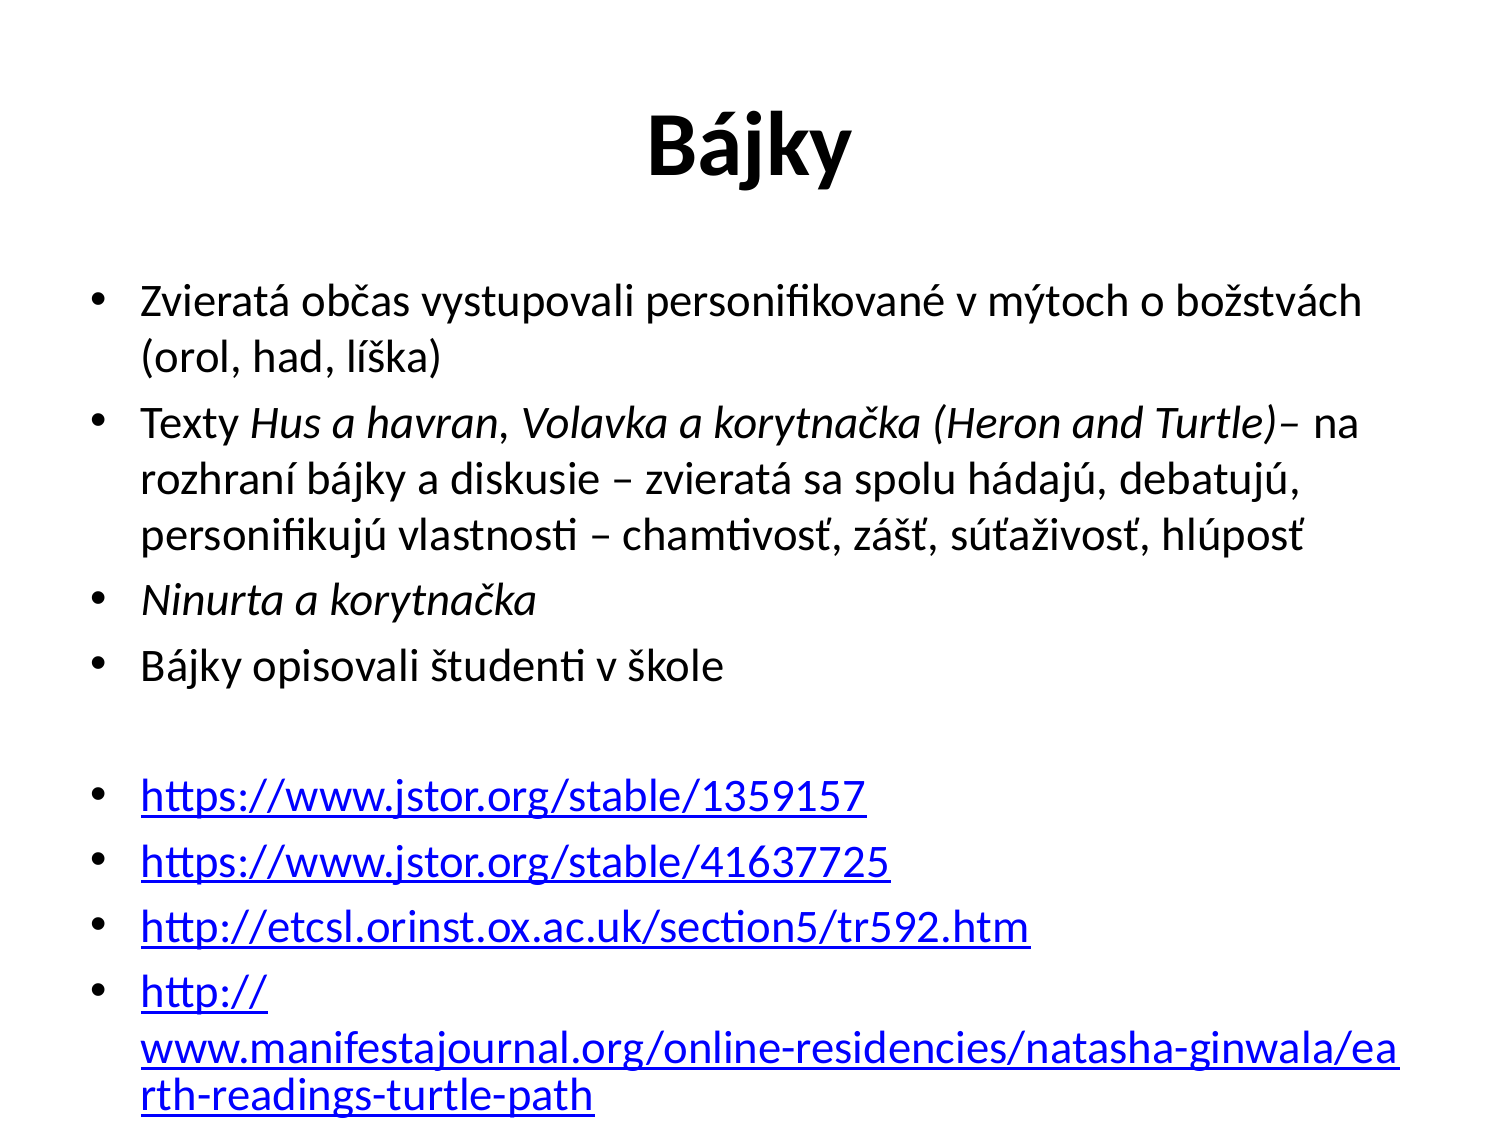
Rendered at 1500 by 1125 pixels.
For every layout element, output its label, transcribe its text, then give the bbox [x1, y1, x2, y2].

title Bájky [75, 45, 1425, 233]
list Zvieratá občas vystupovali personifikované v mýtoch o božstvách (orol, had, líška) Texty Hus a havran, Volavka a korytnačka (Heron and Turtle)– na rozhraní bájky a diskusie – zvieratá sa spolu hádajú, debatujú, personifikujú vlastnosti – chamtivosť, zášť, súťaživosť, hlúposť Ninurta a korytnačka Bájky opisovali študenti v škole https://www.jstor.org/stable/1359157 https://www.jstor.org/stable/41637725 http://etcsl.orinst.ox.ac.uk/section5/tr592.htm http://www.manifestajournal.org/online-residencies/natasha-ginwala/earth-readings-turtle-path [75, 262, 1425, 1090]
